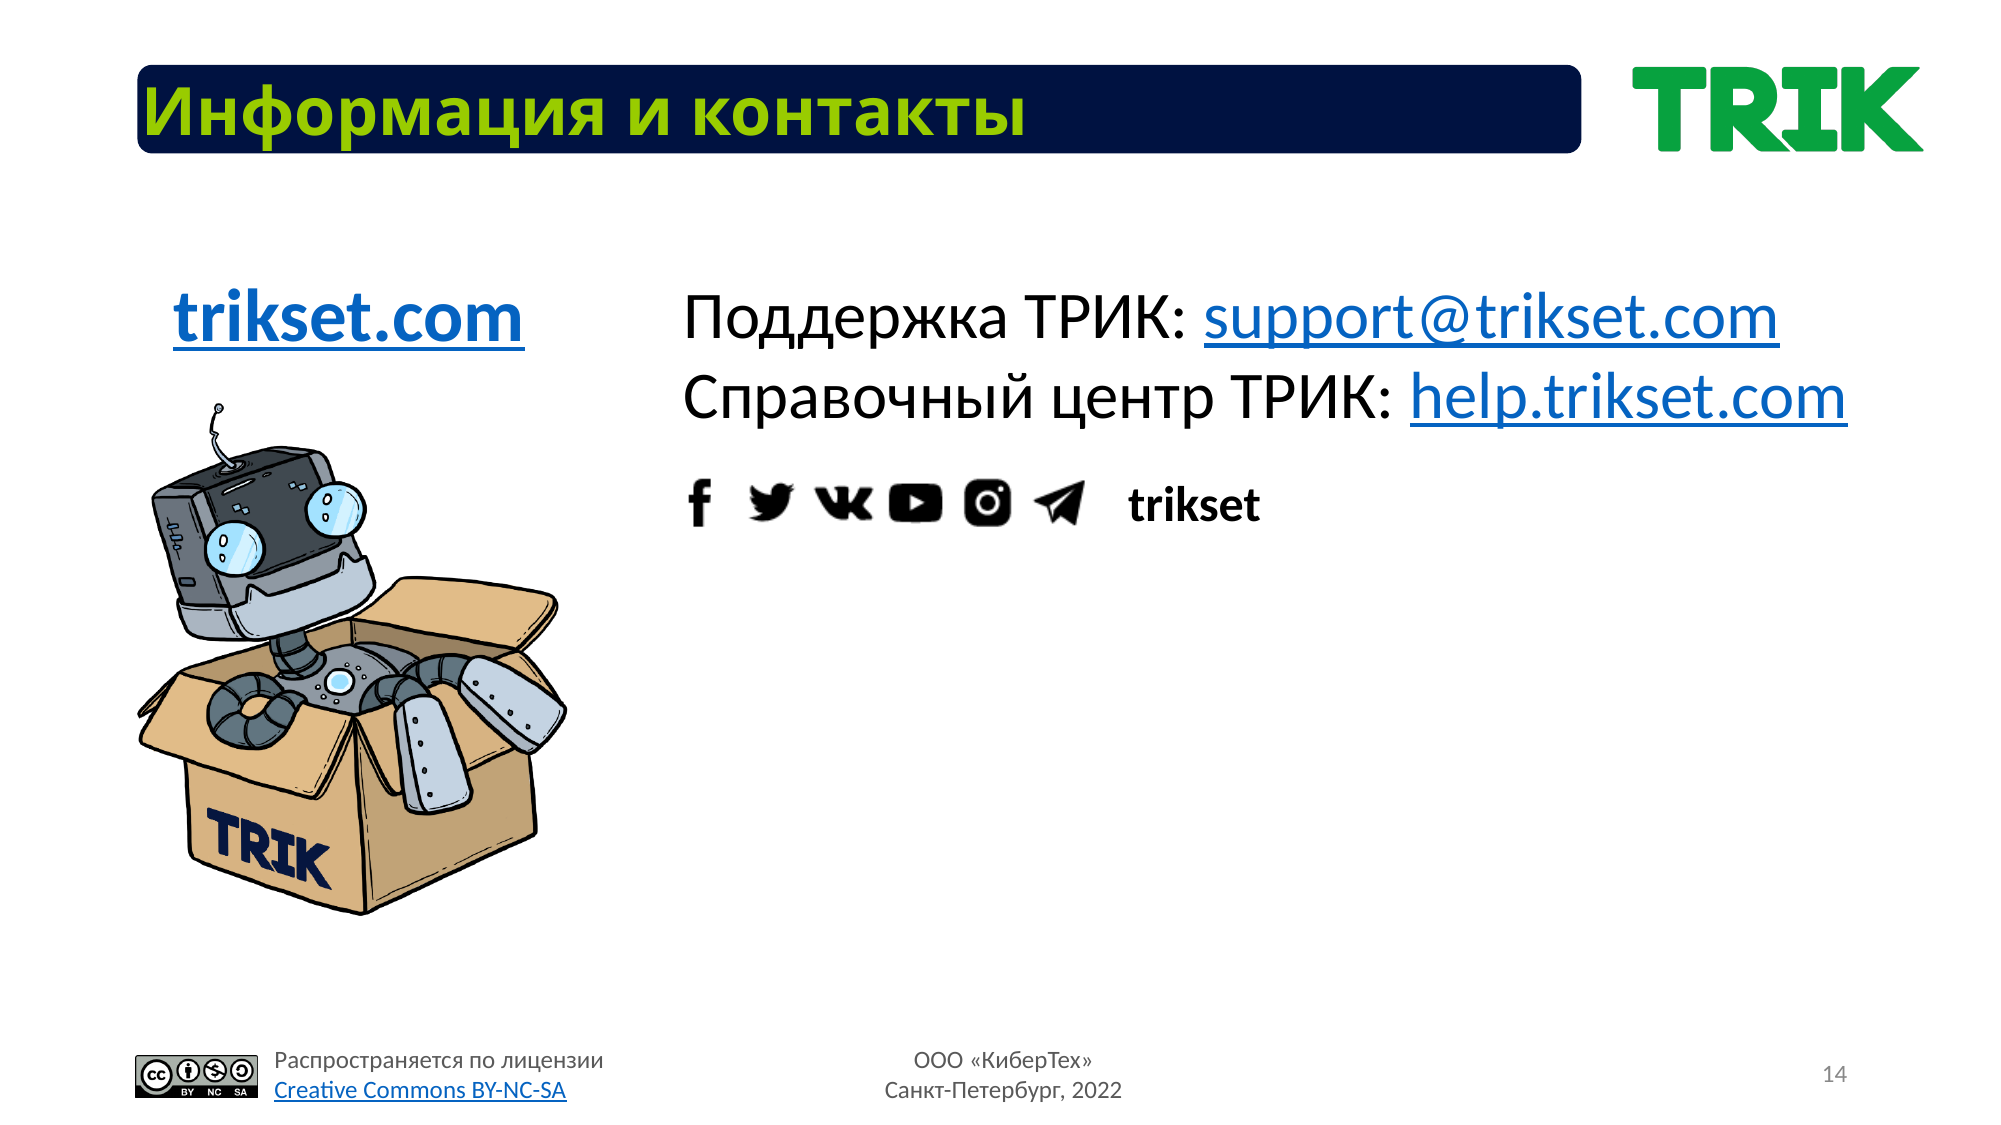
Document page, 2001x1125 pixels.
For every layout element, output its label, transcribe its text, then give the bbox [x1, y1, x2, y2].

picture [61, 363, 651, 953]
picture [675, 468, 1099, 535]
picture [135, 1055, 258, 1098]
slide_number 14 [1412, 1042, 1863, 1103]
picture [1631, 64, 1924, 154]
